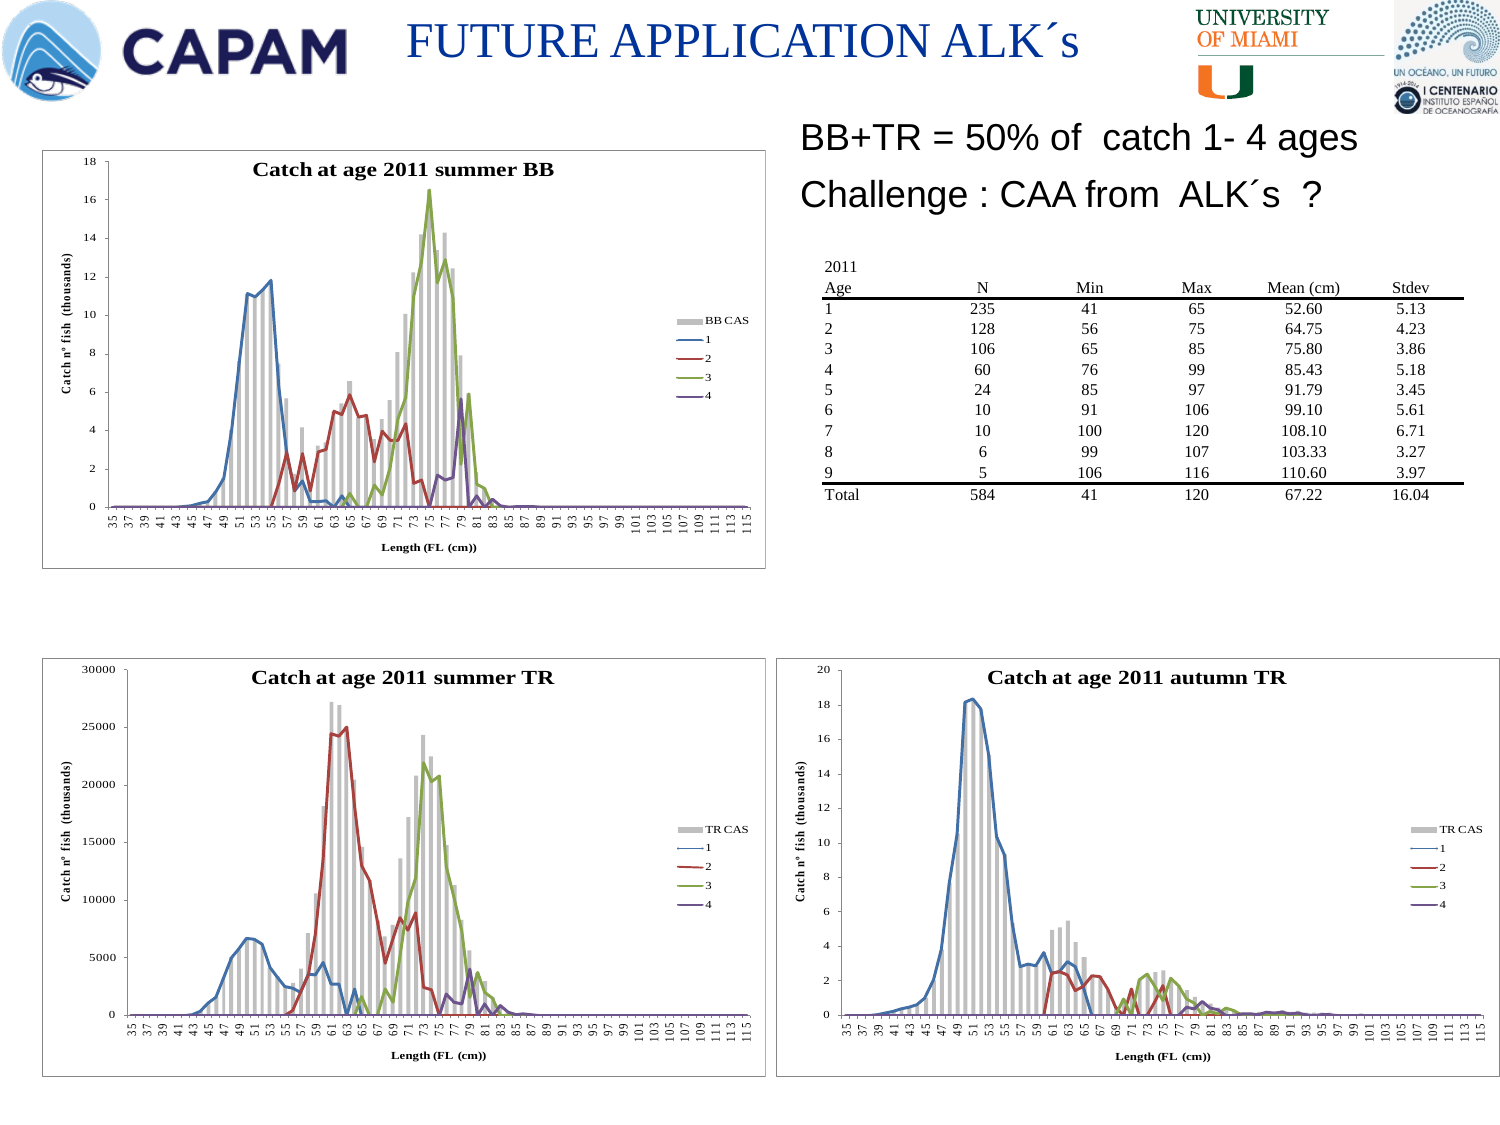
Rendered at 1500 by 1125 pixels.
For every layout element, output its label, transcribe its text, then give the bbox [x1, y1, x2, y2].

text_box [1186, 0, 1500, 117]
text_box BB+TR = 50% of catch 1- 4 ages Challenge : CAA from ALK´s ? [785, 105, 1388, 223]
picture [775, 656, 1500, 1078]
picture [0, 0, 349, 103]
picture [40, 148, 766, 570]
picture [820, 255, 1465, 507]
picture [40, 656, 766, 1078]
text_box FUTURE APPLICATION ALK´s [391, 0, 1095, 75]
